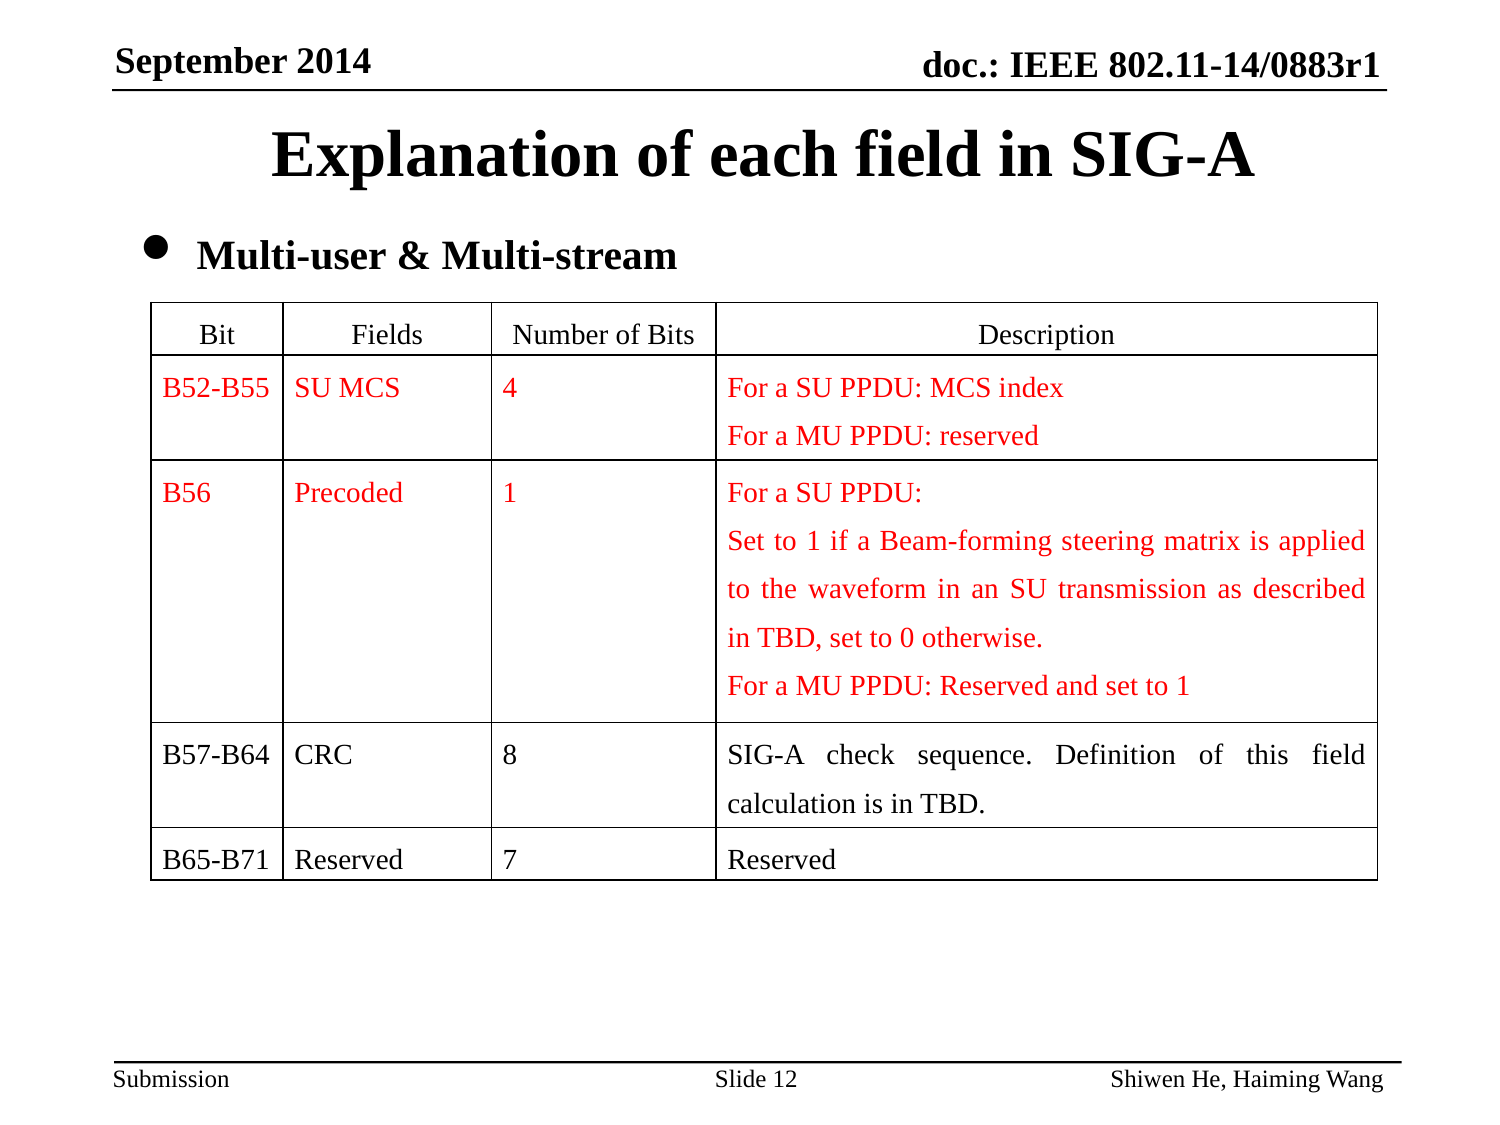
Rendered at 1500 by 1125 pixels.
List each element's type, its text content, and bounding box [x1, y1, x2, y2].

table_cell CRC [284, 723, 491, 827]
table_header Number of Bits [492, 303, 715, 354]
text_box Slide 12 [675, 1062, 838, 1093]
table_header Fields [284, 303, 491, 354]
table_cell For a SU PPDU: MCS index For a MU PPDU: reserved [717, 356, 1377, 459]
table_cell 1 [492, 461, 715, 722]
table_header Description [717, 303, 1377, 354]
table_cell Reserved [717, 828, 1377, 879]
table_cell For a SU PPDU: Set to 1 if a Beam-forming steering matrix is applied to the waveform in an SU transmission as described in TBD, set to 0 otherwise. For a MU PPDU: Reserved and set to 1 [717, 461, 1377, 722]
table_cell SIG-A check sequence. Definition of this field calculation is in TBD. [717, 723, 1377, 827]
table_cell B56 [152, 461, 282, 722]
text_box Multi-user & Multi-stream [125, 220, 693, 285]
table_cell 7 [492, 828, 715, 879]
table_cell B57-B64 [152, 723, 282, 827]
table_cell 4 [492, 356, 715, 459]
table_cell Reserved [284, 828, 491, 879]
table_cell B52-B55 [152, 356, 282, 459]
table_cell Precoded [284, 461, 491, 722]
table_header Bit [152, 303, 282, 354]
table_cell SU MCS [284, 356, 491, 459]
table_cell B65-B71 [152, 828, 282, 879]
text_box Explanation of each field in SIG-A [126, 102, 1402, 278]
table_cell 8 [492, 723, 715, 827]
text_box Shiwen He, Haiming Wang [1110, 1062, 1384, 1093]
